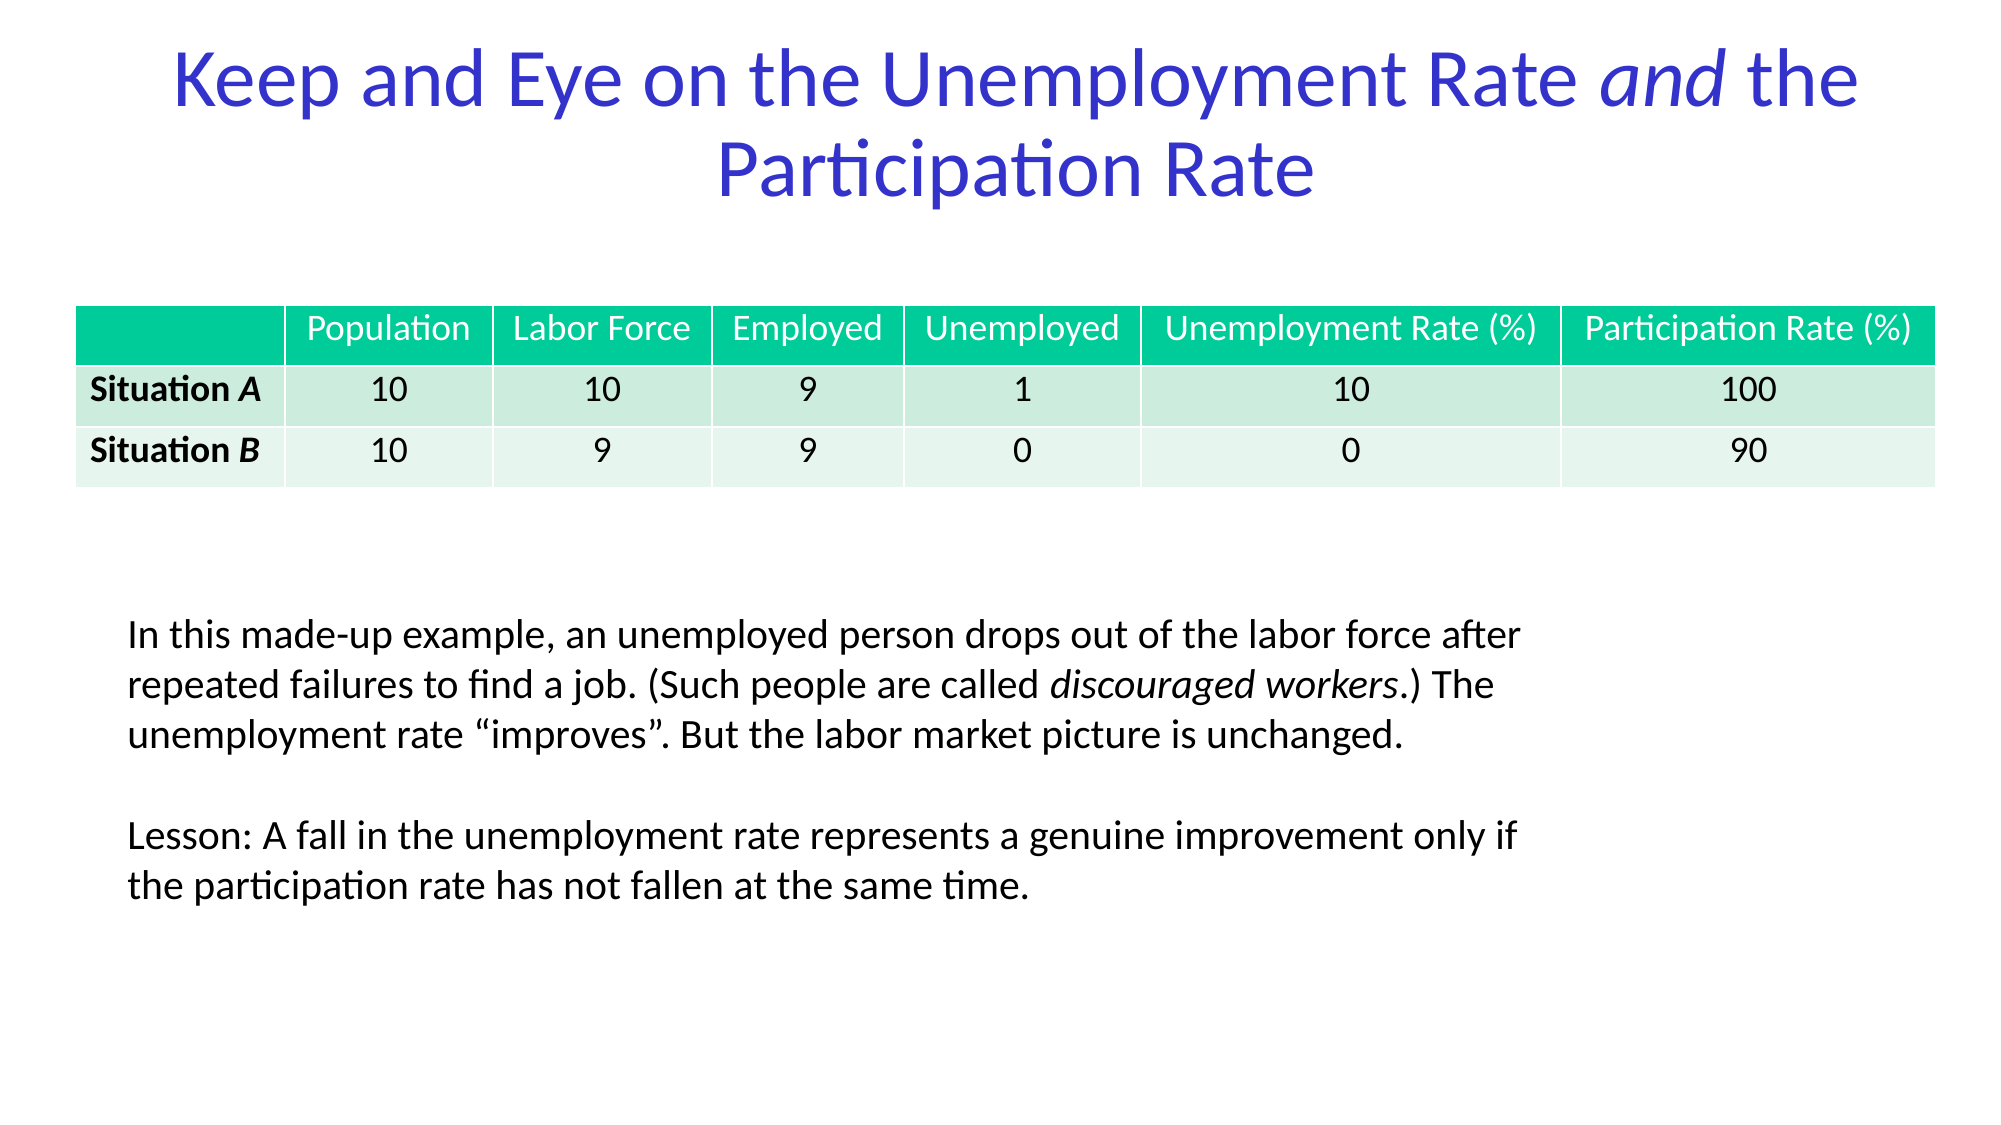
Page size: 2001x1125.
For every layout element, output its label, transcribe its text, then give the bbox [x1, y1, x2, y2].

table_cell 10 [286, 367, 492, 426]
table_header [76, 306, 284, 365]
table_cell 10 [286, 428, 492, 487]
table_cell 10 [1142, 367, 1560, 426]
table_header Unemployment Rate (%) [1142, 306, 1560, 365]
table_header Population [286, 306, 492, 365]
table_header Employed [713, 306, 903, 365]
table_cell Situation B [76, 428, 284, 487]
text_box In this made-up example, an unemployed person drops out of the labor force after repeated failures to find a job. (Such people are called discouraged workers.) The unemployment rate “improves”. But the labor market picture is unchanged. Lesson: A fall in the unemployment rate represents a genuine improvement only if the participation rate has not fallen at the same time. [112, 599, 1588, 915]
table_cell 90 [1562, 428, 1935, 487]
title Keep and Eye on the Unemployment Rate and the Participation Rate [99, 24, 1934, 225]
table_header Participation Rate (%) [1562, 306, 1935, 365]
table_cell 9 [713, 428, 903, 487]
table_cell 0 [905, 428, 1140, 487]
table_cell Situation A [76, 367, 284, 426]
table_cell 1 [905, 367, 1140, 426]
table_cell 9 [713, 367, 903, 426]
table_cell 10 [494, 367, 711, 426]
table_cell 9 [494, 428, 711, 487]
table_header Labor Force [494, 306, 711, 365]
table_cell 100 [1562, 367, 1935, 426]
table_header Unemployed [905, 306, 1140, 365]
table_cell 0 [1142, 428, 1560, 487]
